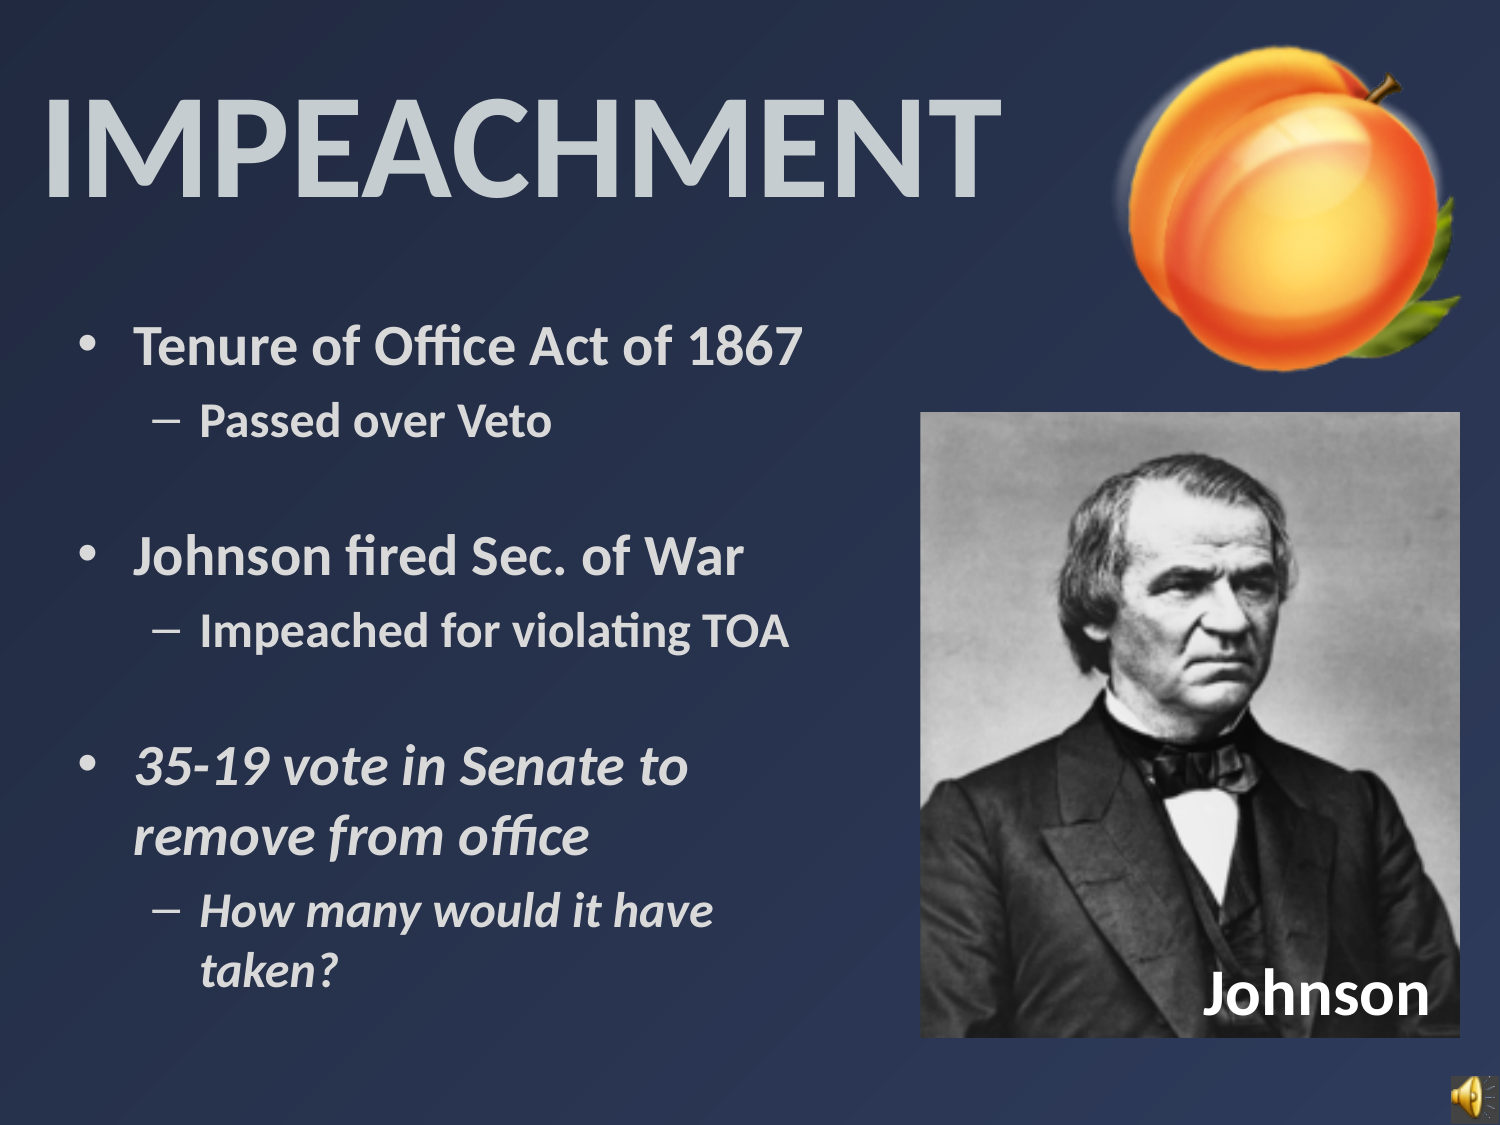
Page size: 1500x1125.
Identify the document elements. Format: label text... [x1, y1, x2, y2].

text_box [920, 412, 1463, 1038]
title IMPEACHMENT [24, 24, 1082, 250]
list Tenure of Office Act of 1867 Passed over Veto Johnson fired Sec. of War Impeached for violating TOA 35-19 vote in Senate to remove from office How many would it have taken? [62, 299, 850, 1050]
picture [1087, 0, 1469, 382]
picture [1449, 1074, 1500, 1125]
